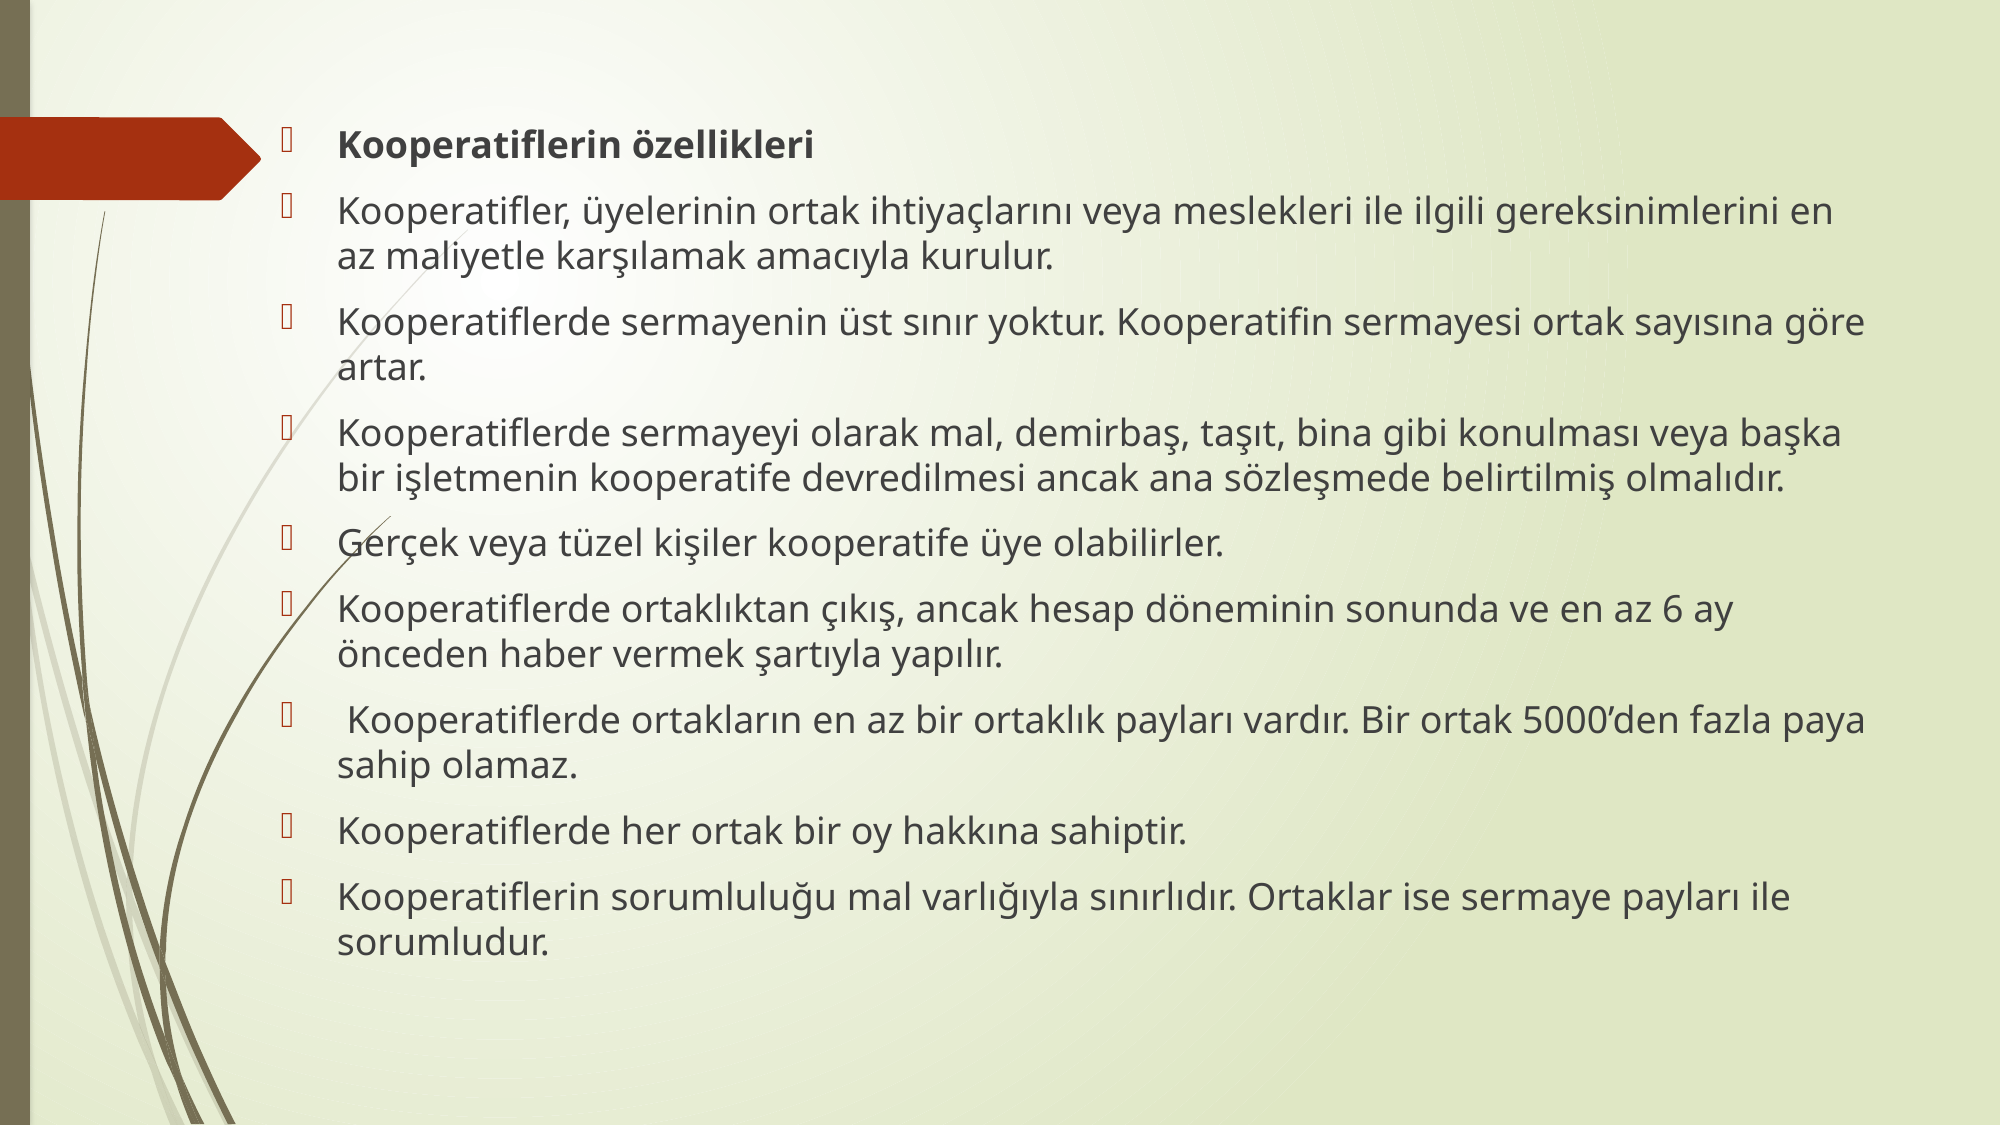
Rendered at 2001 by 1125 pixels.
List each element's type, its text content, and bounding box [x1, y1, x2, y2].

list Kooperatiflerin özellikleri Kooperatifler, üyelerinin ortak ihtiyaçlarını veya meslekleri ile ilgili gereksinimlerini en az maliyetle karşılamak amacıyla kurulur. Kooperatiflerde sermayenin üst sınır yoktur. Kooperatifin sermayesi ortak sayısına göre artar. Kooperatiflerde sermayeyi olarak mal, demirbaş, taşıt, bina gibi konulması veya başka bir işletmenin kooperatife devredilmesi ancak ana sözleşmede belirtilmiş olmalıdır. Gerçek veya tüzel kişiler kooperatife üye olabilirler. Kooperatiflerde ortaklıktan çıkış, ancak hesap döneminin sonunda ve en az 6 ay önceden haber vermek şartıyla yapılır. Kooperatiflerde ortakların en az bir ortaklık payları vardır. Bir ortak 5000’den fazla paya sahip olamaz. Kooperatiflerde her ortak bir oy hakkına sahiptir. Kooperatiflerin sorumluluğu mal varlığıyla sınırlıdır. Ortaklar ise sermaye payları ile sorumludur. [265, 113, 1888, 1042]
